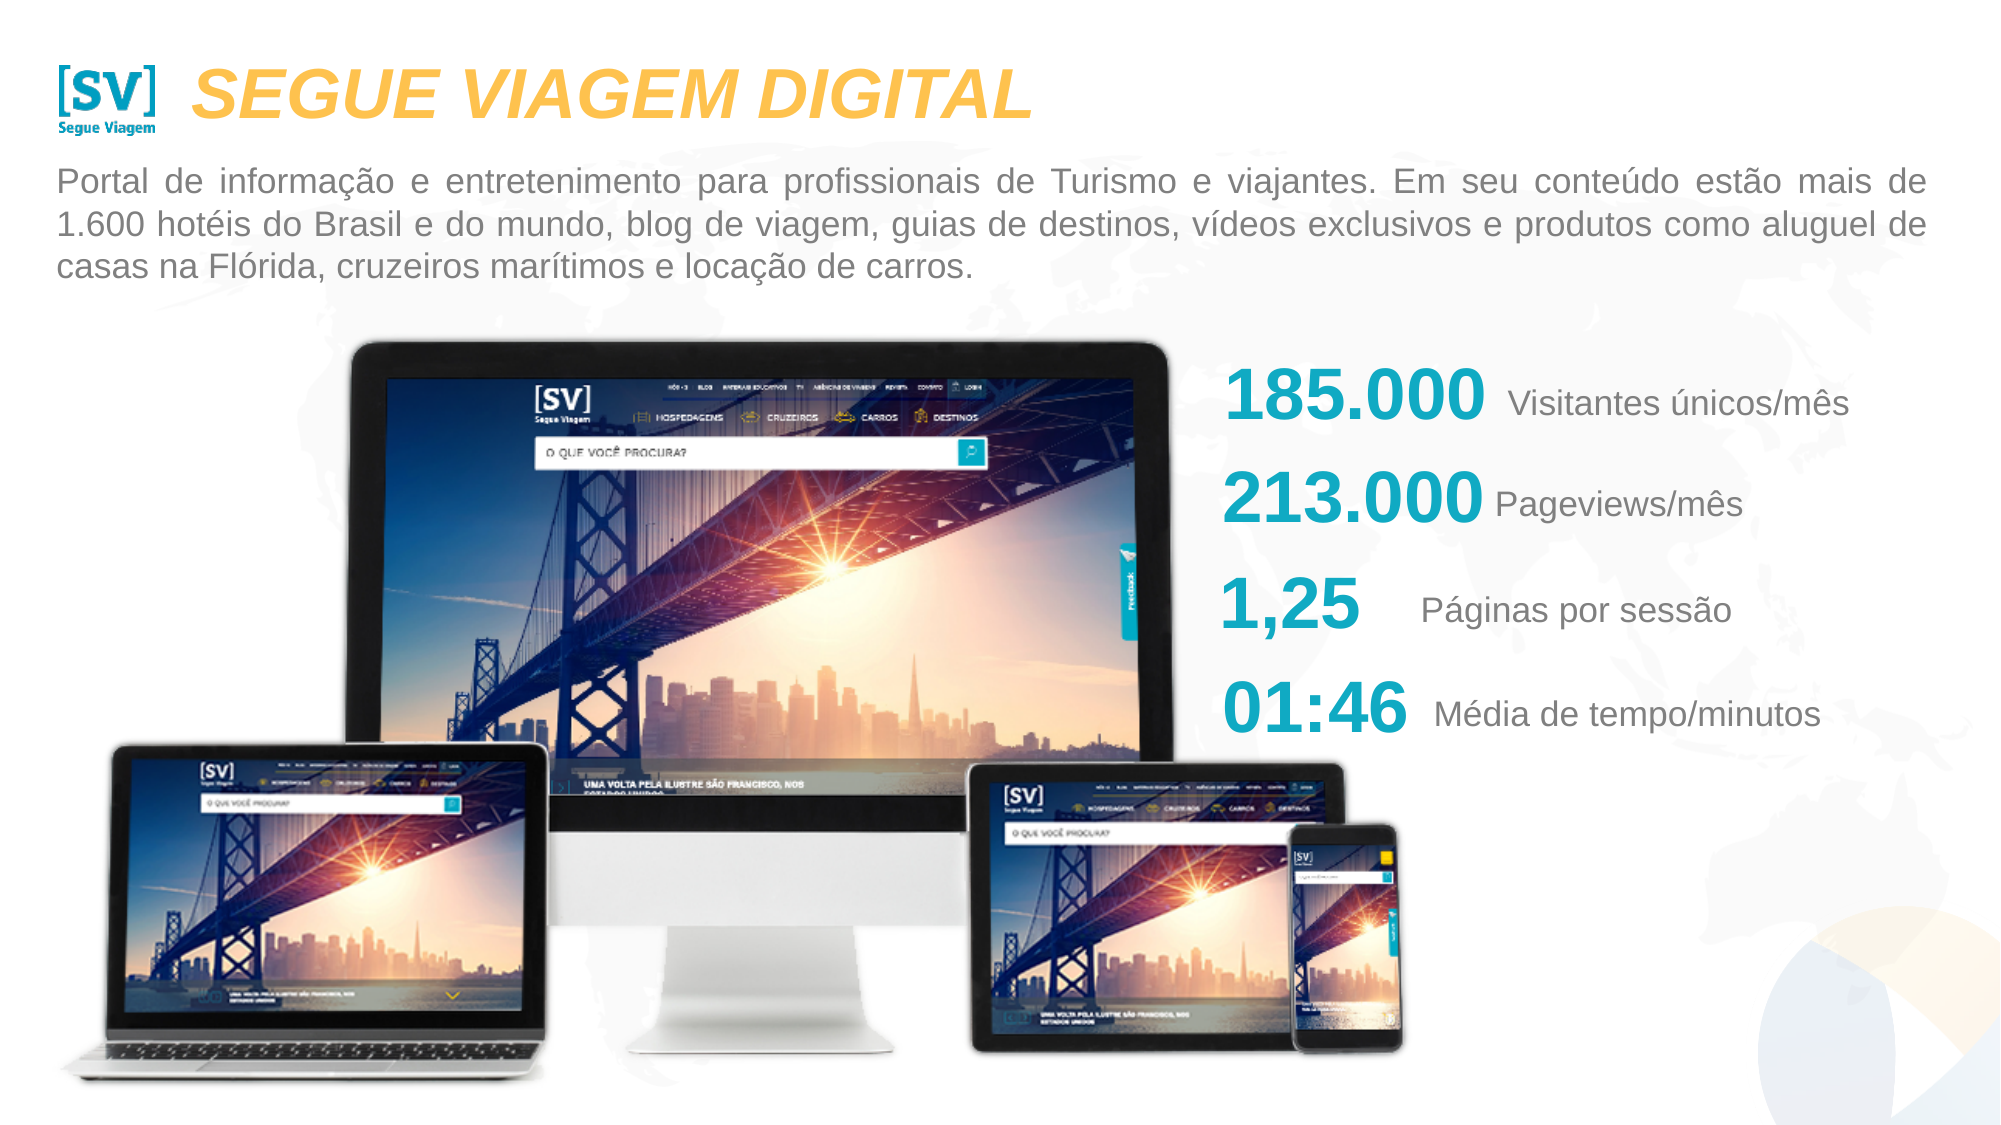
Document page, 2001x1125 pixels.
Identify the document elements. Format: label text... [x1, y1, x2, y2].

picture [0, 141, 2000, 1125]
text_box SEGUE VIAGEM DIGITAL [177, 40, 1923, 141]
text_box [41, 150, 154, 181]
picture [59, 65, 155, 137]
